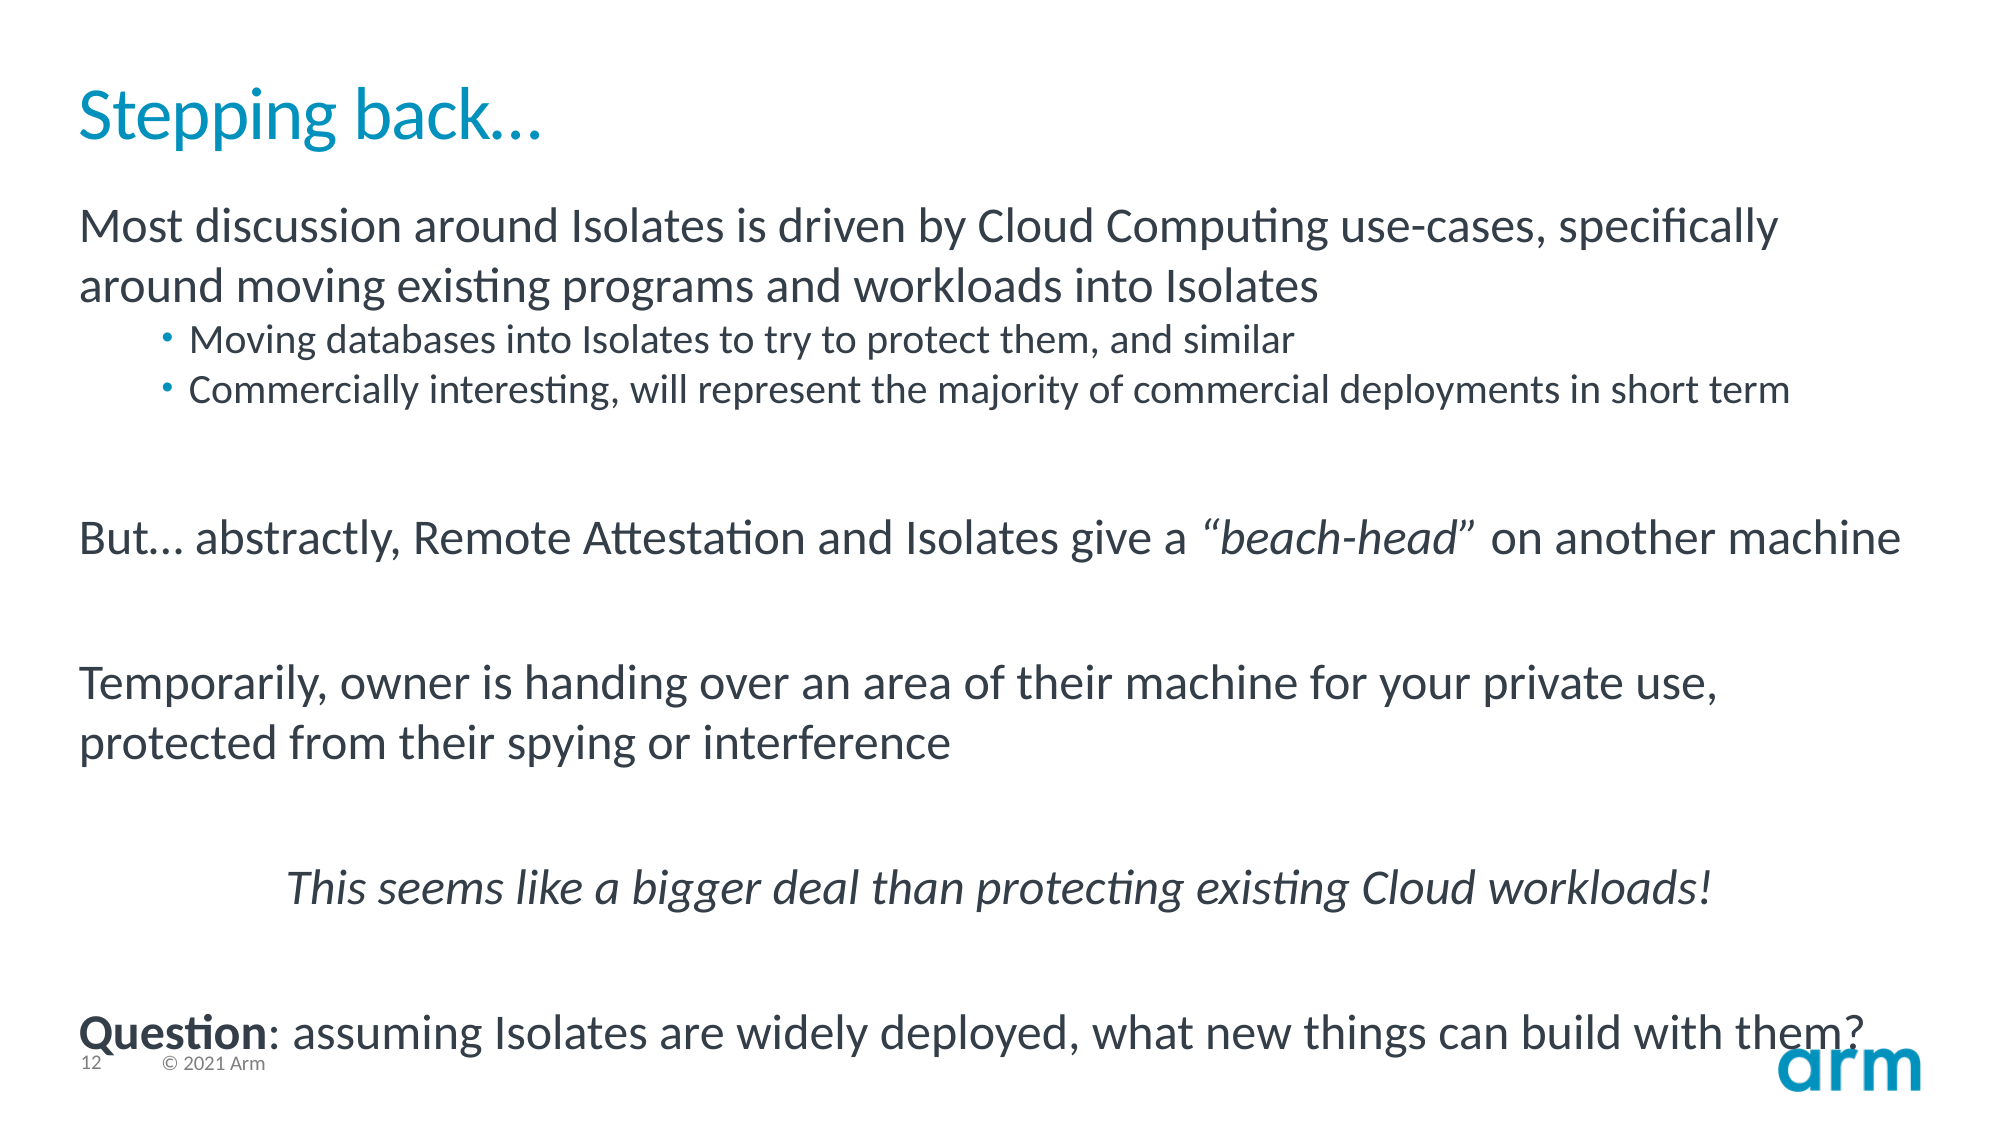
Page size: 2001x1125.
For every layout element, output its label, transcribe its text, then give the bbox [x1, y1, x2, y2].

title Stepping back… [78, 78, 1922, 186]
list Most discussion around Isolates is driven by Cloud Computing use-cases, specifically around moving existing programs and workloads into Isolates Moving databases into Isolates to try to protect them, and similar Commercially interesting, will represent the majority of commercial deployments in short term But… abstractly, Remote Attestation and Isolates give a “beach-head” on another machine Temporarily, owner is handing over an area of their machine for your private use, protected from their spying or interference This seems like a bigger deal than protecting existing Cloud workloads! Question: assuming Isolates are widely deployed, what new things can build with them? [78, 192, 1922, 1004]
picture [1777, 1047, 1922, 1093]
